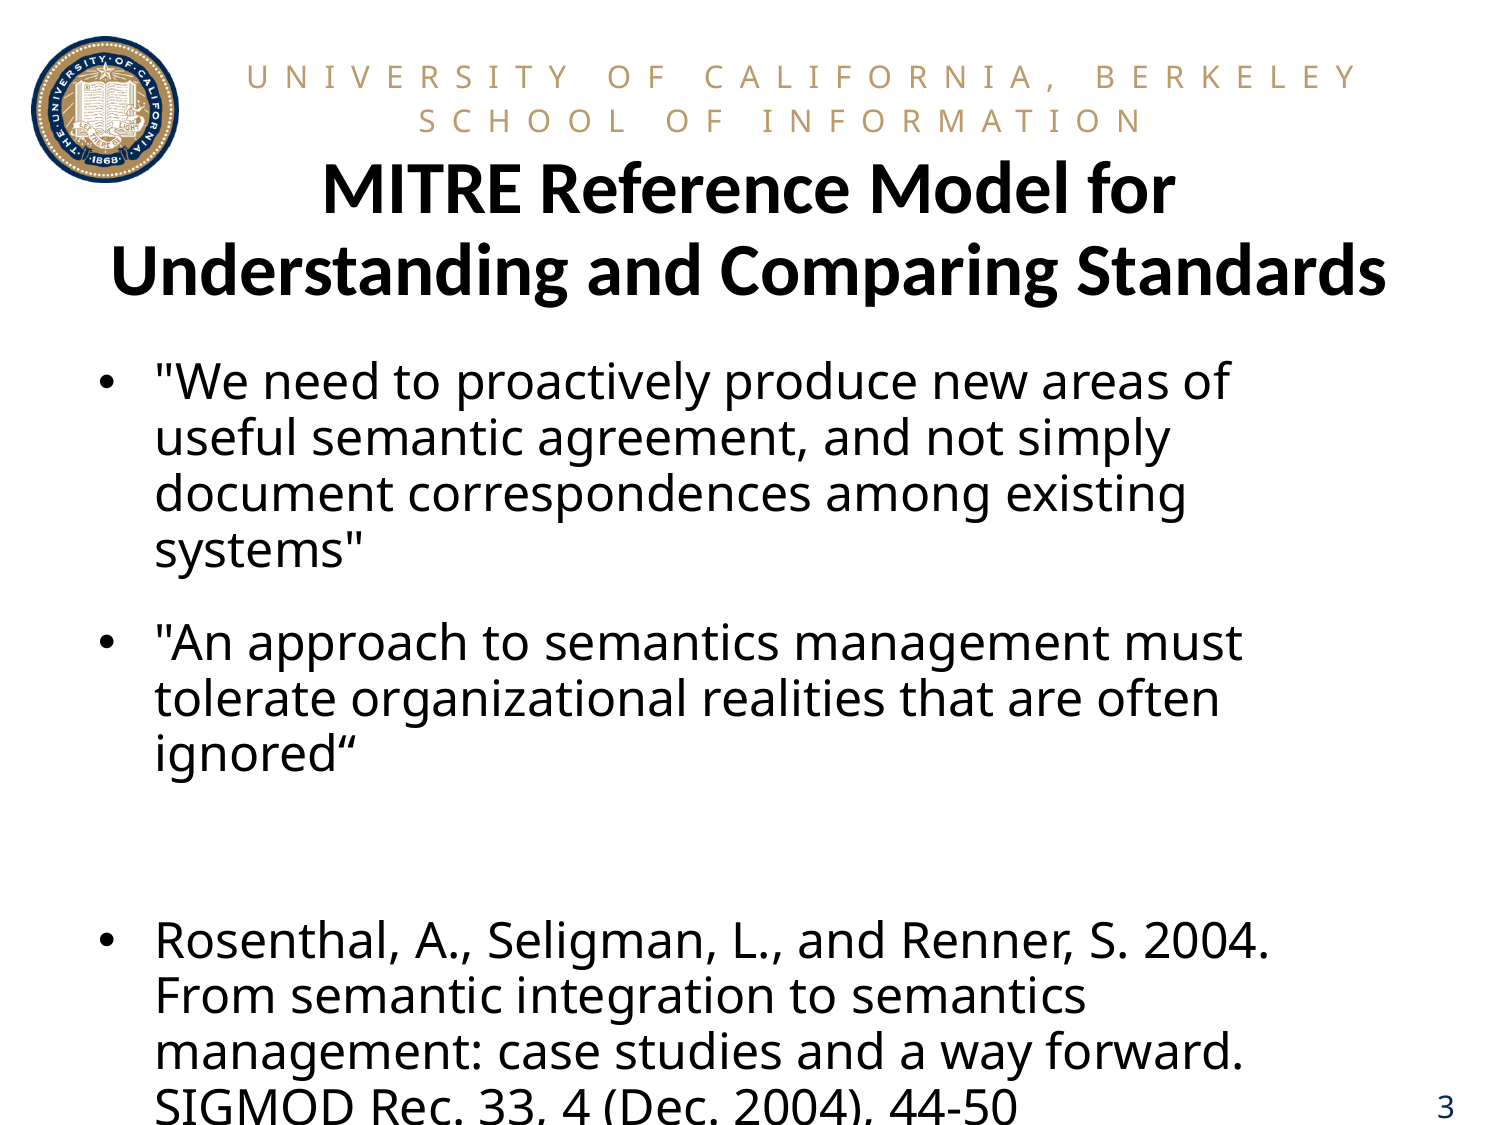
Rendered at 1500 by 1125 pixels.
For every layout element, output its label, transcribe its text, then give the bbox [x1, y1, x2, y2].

text_box "We need to proactively produce new areas of useful semantic agreement, and not simply document correspondences among existing systems" "An approach to semantics management must tolerate organizational realities that are often ignored“ Rosenthal, A., Seligman, L., and Renner, S. 2004. From semantic integration to semantics management: case studies and a way forward. SIGMOD Rec. 33, 4 (Dec. 2004), 44-50 [87, 349, 1363, 1125]
text_box 3 [1438, 1081, 1454, 1119]
picture [31, 36, 179, 184]
text_box SCHOOL OF INFORMATION [412, 105, 1147, 140]
title MITRE Reference Model for Understanding and Comparing Standards [74, 132, 1425, 328]
text_box UNIVERSITY OF CALIFORNIA, BERKELEY [240, 61, 1361, 97]
